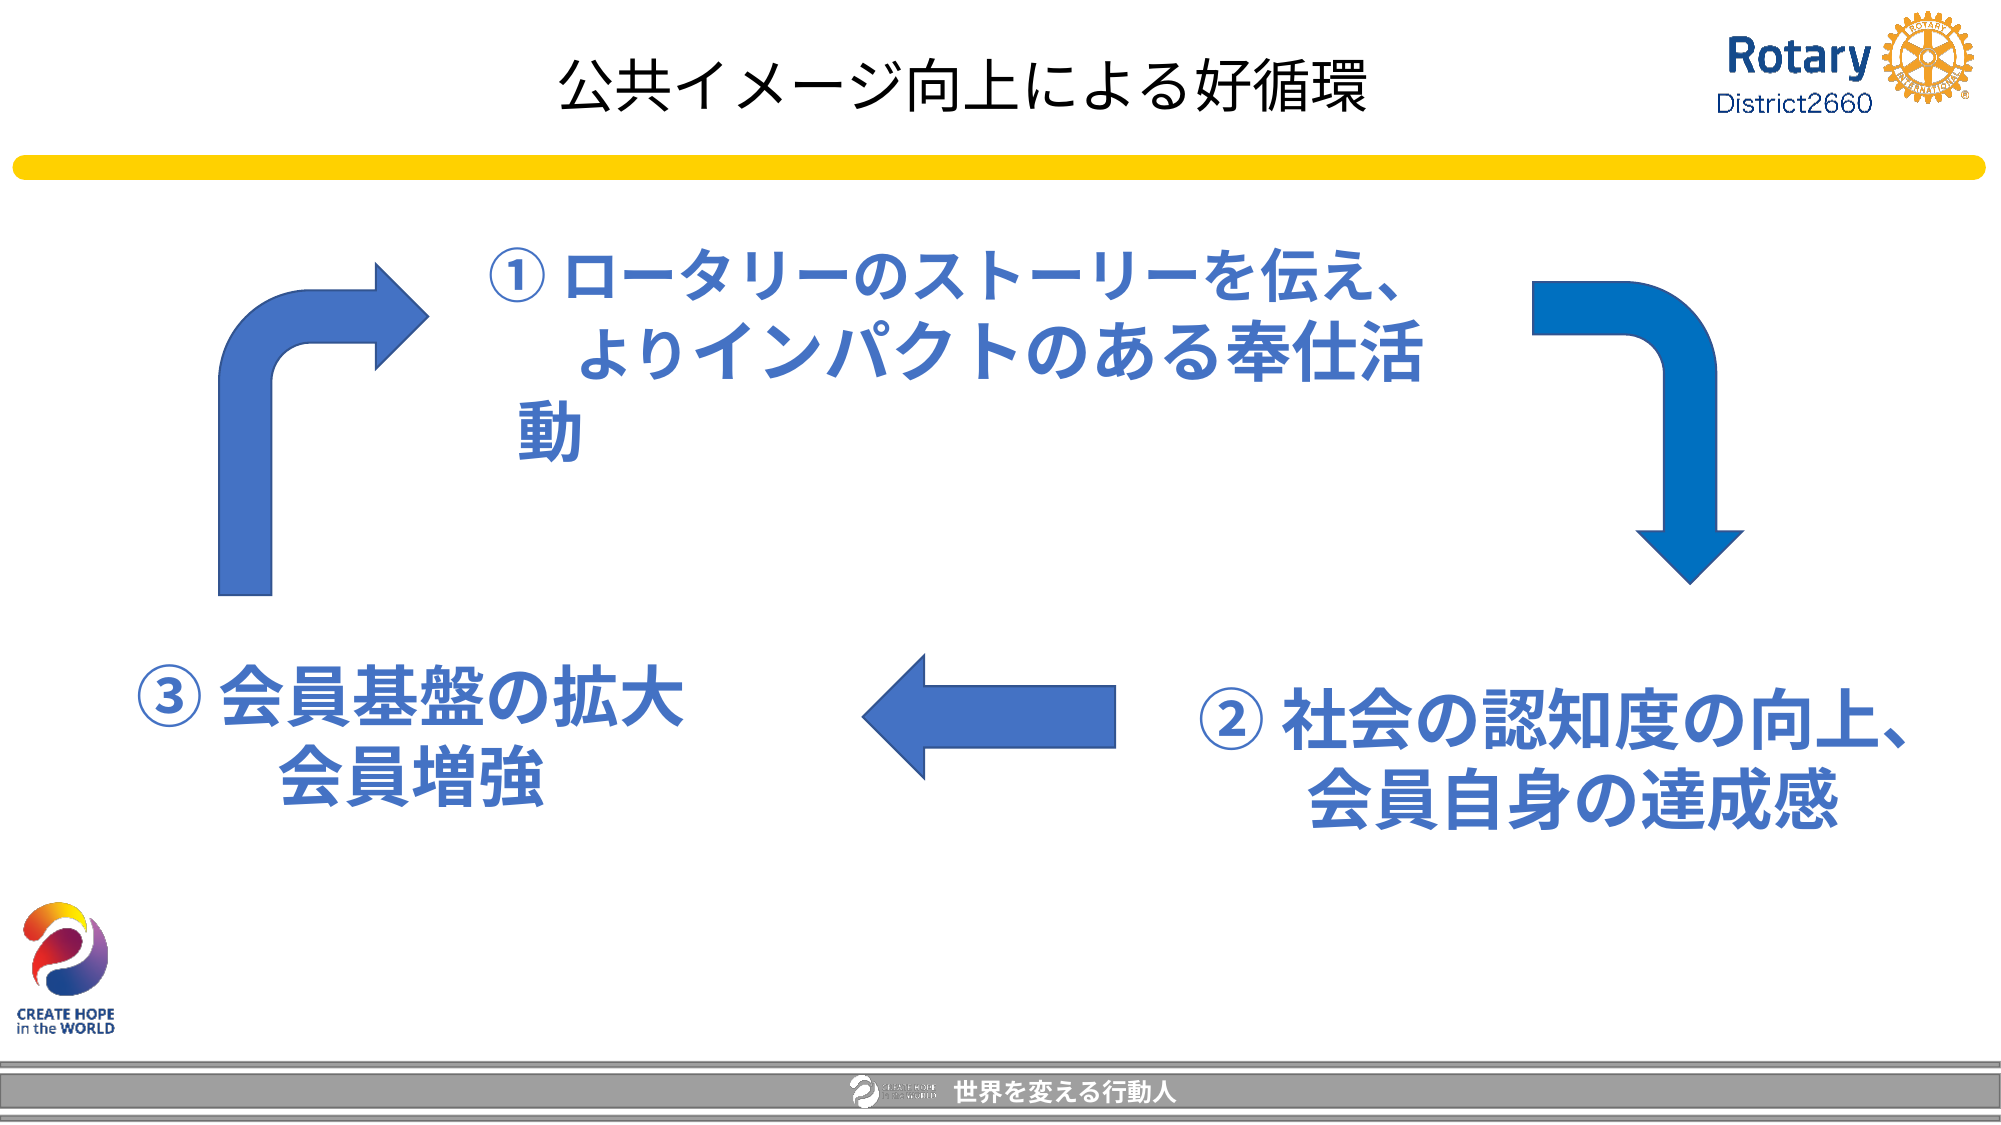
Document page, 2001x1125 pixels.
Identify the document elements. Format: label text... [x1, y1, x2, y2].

text_box ③会員基盤の拡大 会員増強 [0, 647, 849, 822]
text_box [1532, 281, 1745, 586]
picture [1701, 11, 1974, 134]
text_box ①ロータリーのストーリーを伝え、 よりインパクトのある奉仕活動 [474, 232, 1488, 547]
text_box [218, 261, 430, 597]
picture [850, 1075, 936, 1108]
title 公共イメージ向上による好循環 [367, 0, 1558, 129]
picture [0, 871, 179, 1065]
text_box ②社会の認知度の向上、 会員自身の達成感 [1129, 670, 2000, 846]
text_box [861, 653, 1117, 781]
